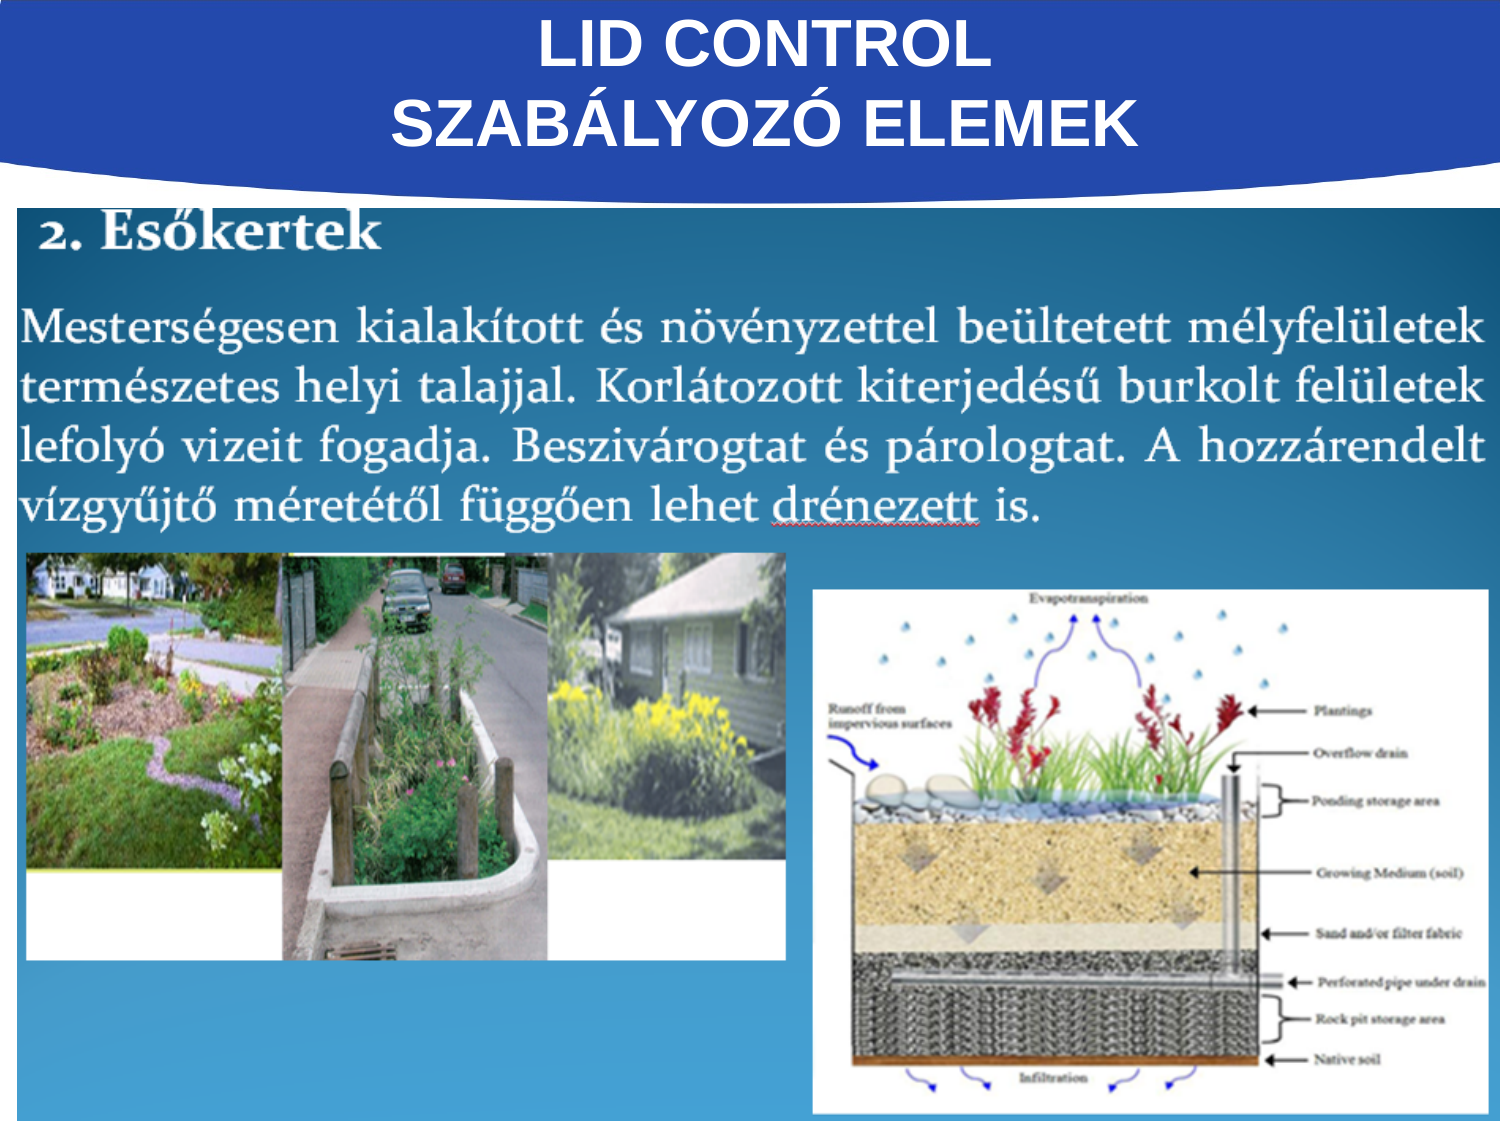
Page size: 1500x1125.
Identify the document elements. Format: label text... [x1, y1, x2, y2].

picture [0, 0, 1500, 1125]
text_box LID Control Szabályozó elemek [41, 19, 1490, 207]
